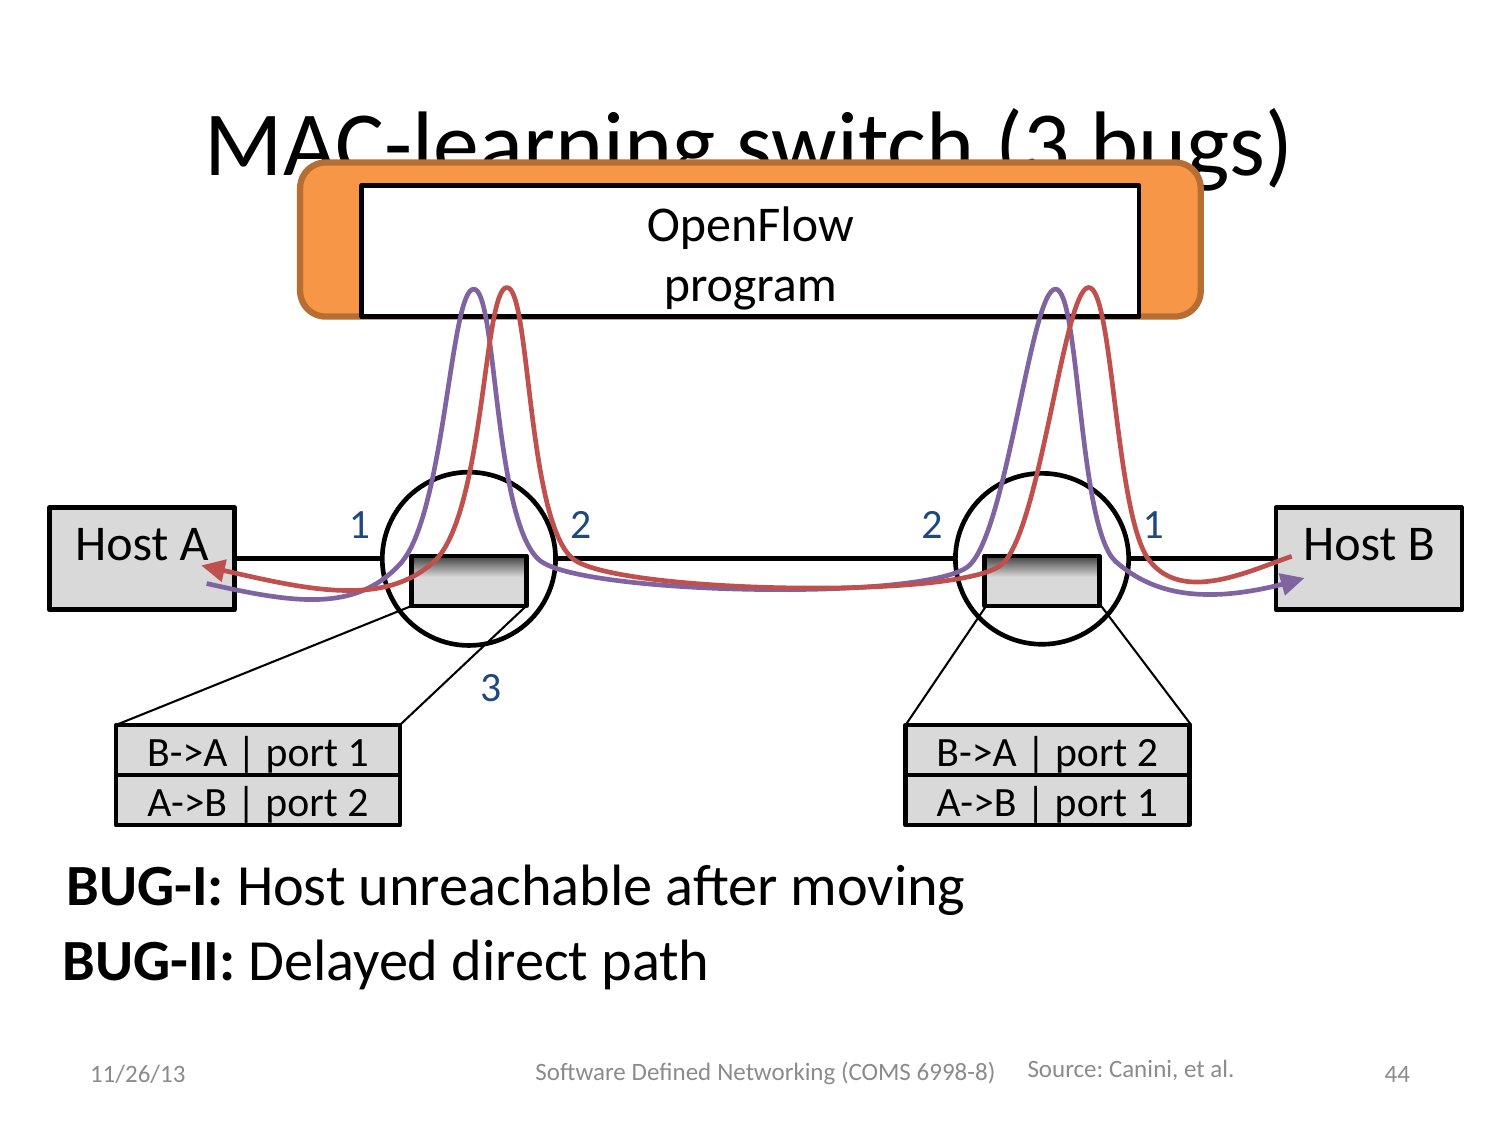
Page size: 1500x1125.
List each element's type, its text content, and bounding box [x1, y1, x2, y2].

text_box [1215, 555, 1292, 563]
text_box 1 [343, 494, 375, 550]
text_box [962, 558, 1305, 596]
text_box BUG-I: Host unreachable after moving [52, 839, 981, 924]
text_box [1115, 558, 1129, 570]
text_box [206, 582, 364, 601]
text_box [399, 288, 490, 563]
text_box Source: Canini, et al. [1012, 1037, 1413, 1098]
text_box 2 [564, 494, 597, 550]
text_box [905, 605, 1192, 776]
text_box 1 [1137, 494, 1169, 550]
text_box A->B | port 2 [116, 784, 400, 825]
text_box A->B | port 1 [905, 781, 1190, 825]
text_box [958, 580, 984, 604]
text_box [403, 563, 844, 591]
title MAC-learning switch (3 bugs) [75, 45, 1425, 233]
text_box [984, 580, 1100, 604]
text_box [955, 484, 1000, 559]
text_box BUG-II: Delayed direct path [47, 914, 725, 999]
text_box Host B [1275, 507, 1462, 610]
text_box [1153, 566, 1268, 583]
text_box [973, 288, 1070, 559]
text_box 2 [916, 494, 948, 550]
text_box OpenFlow program [361, 185, 1139, 317]
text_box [115, 605, 527, 776]
text_box [387, 583, 411, 604]
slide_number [75, 1042, 425, 1103]
slide_number 44 [1074, 1042, 1425, 1103]
footer Software Defined Networking (COMS 6998-8) [450, 1037, 1074, 1103]
text_box [201, 286, 573, 592]
text_box [298, 160, 1203, 319]
text_box [1100, 579, 1127, 604]
text_box [382, 480, 431, 563]
text_box [584, 286, 1148, 589]
text_box [411, 582, 527, 605]
text_box [527, 582, 553, 619]
text_box Host A [49, 507, 235, 610]
